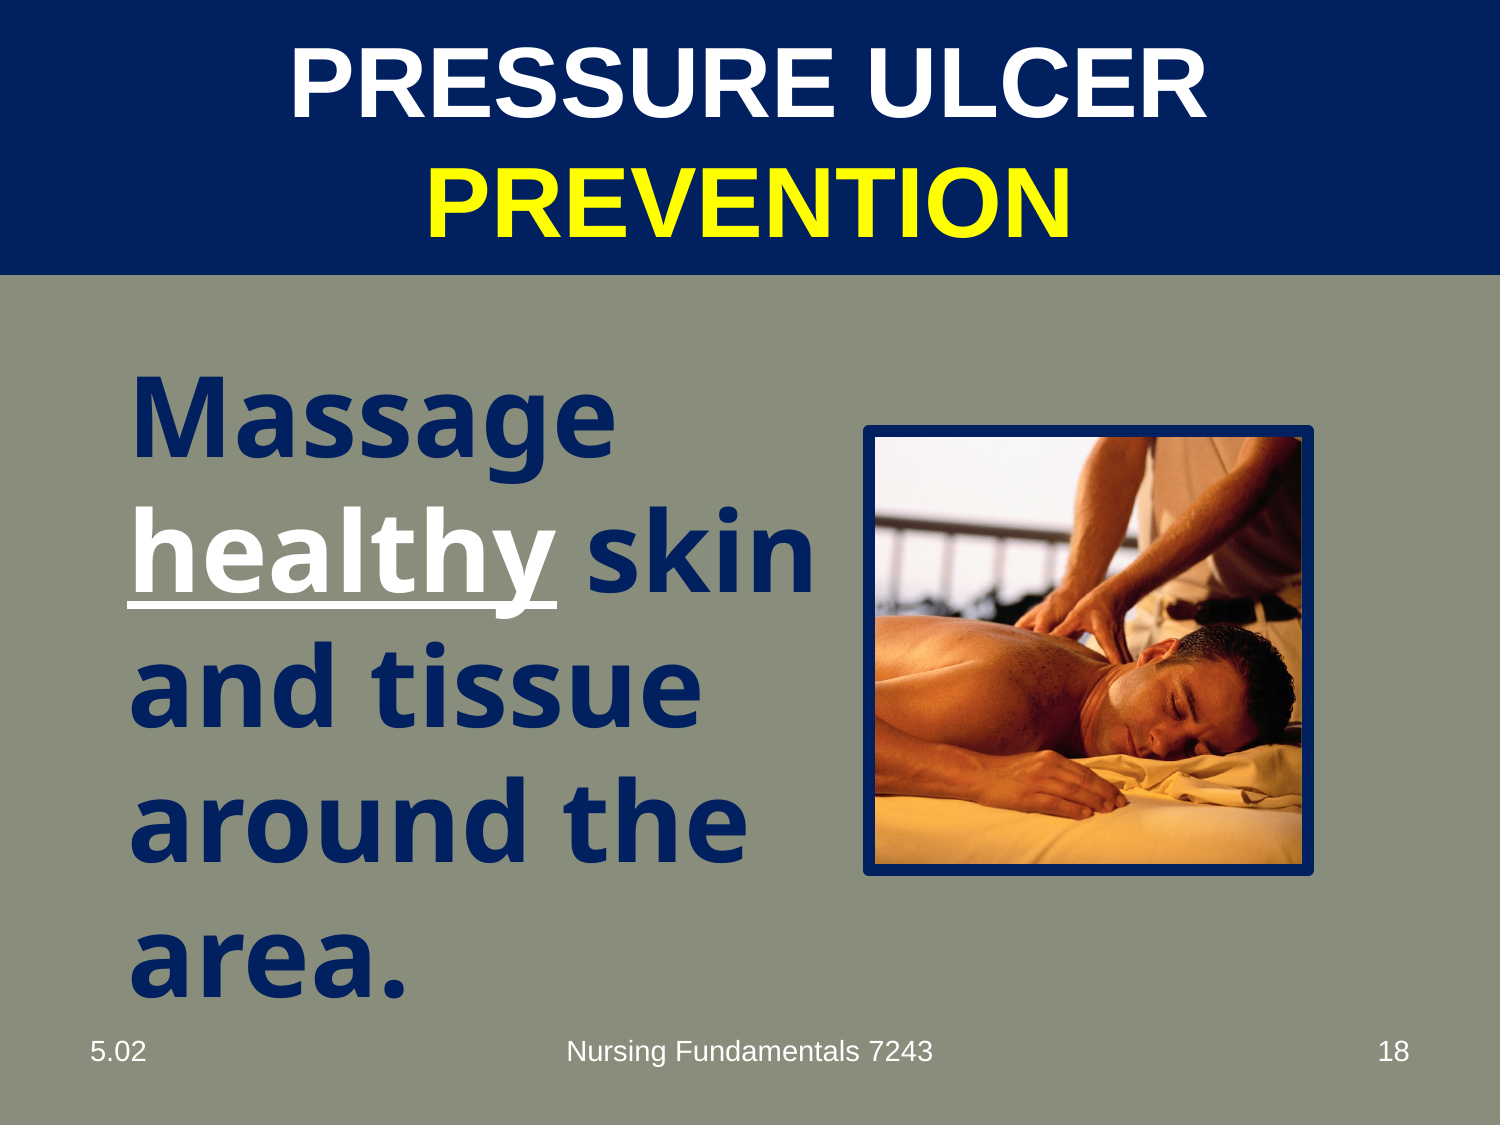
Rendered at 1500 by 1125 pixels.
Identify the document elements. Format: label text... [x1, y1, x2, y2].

slide_number 18 [1074, 1024, 1425, 1103]
picture [874, 437, 1302, 865]
slide_number 5.02 [75, 1024, 425, 1103]
footer Nursing Fundamentals 7243 [512, 1024, 988, 1103]
title Pressure Ulcer prevention [0, 0, 1500, 275]
text_box Massage healthy skin and tissue around the area. [112, 337, 925, 1028]
